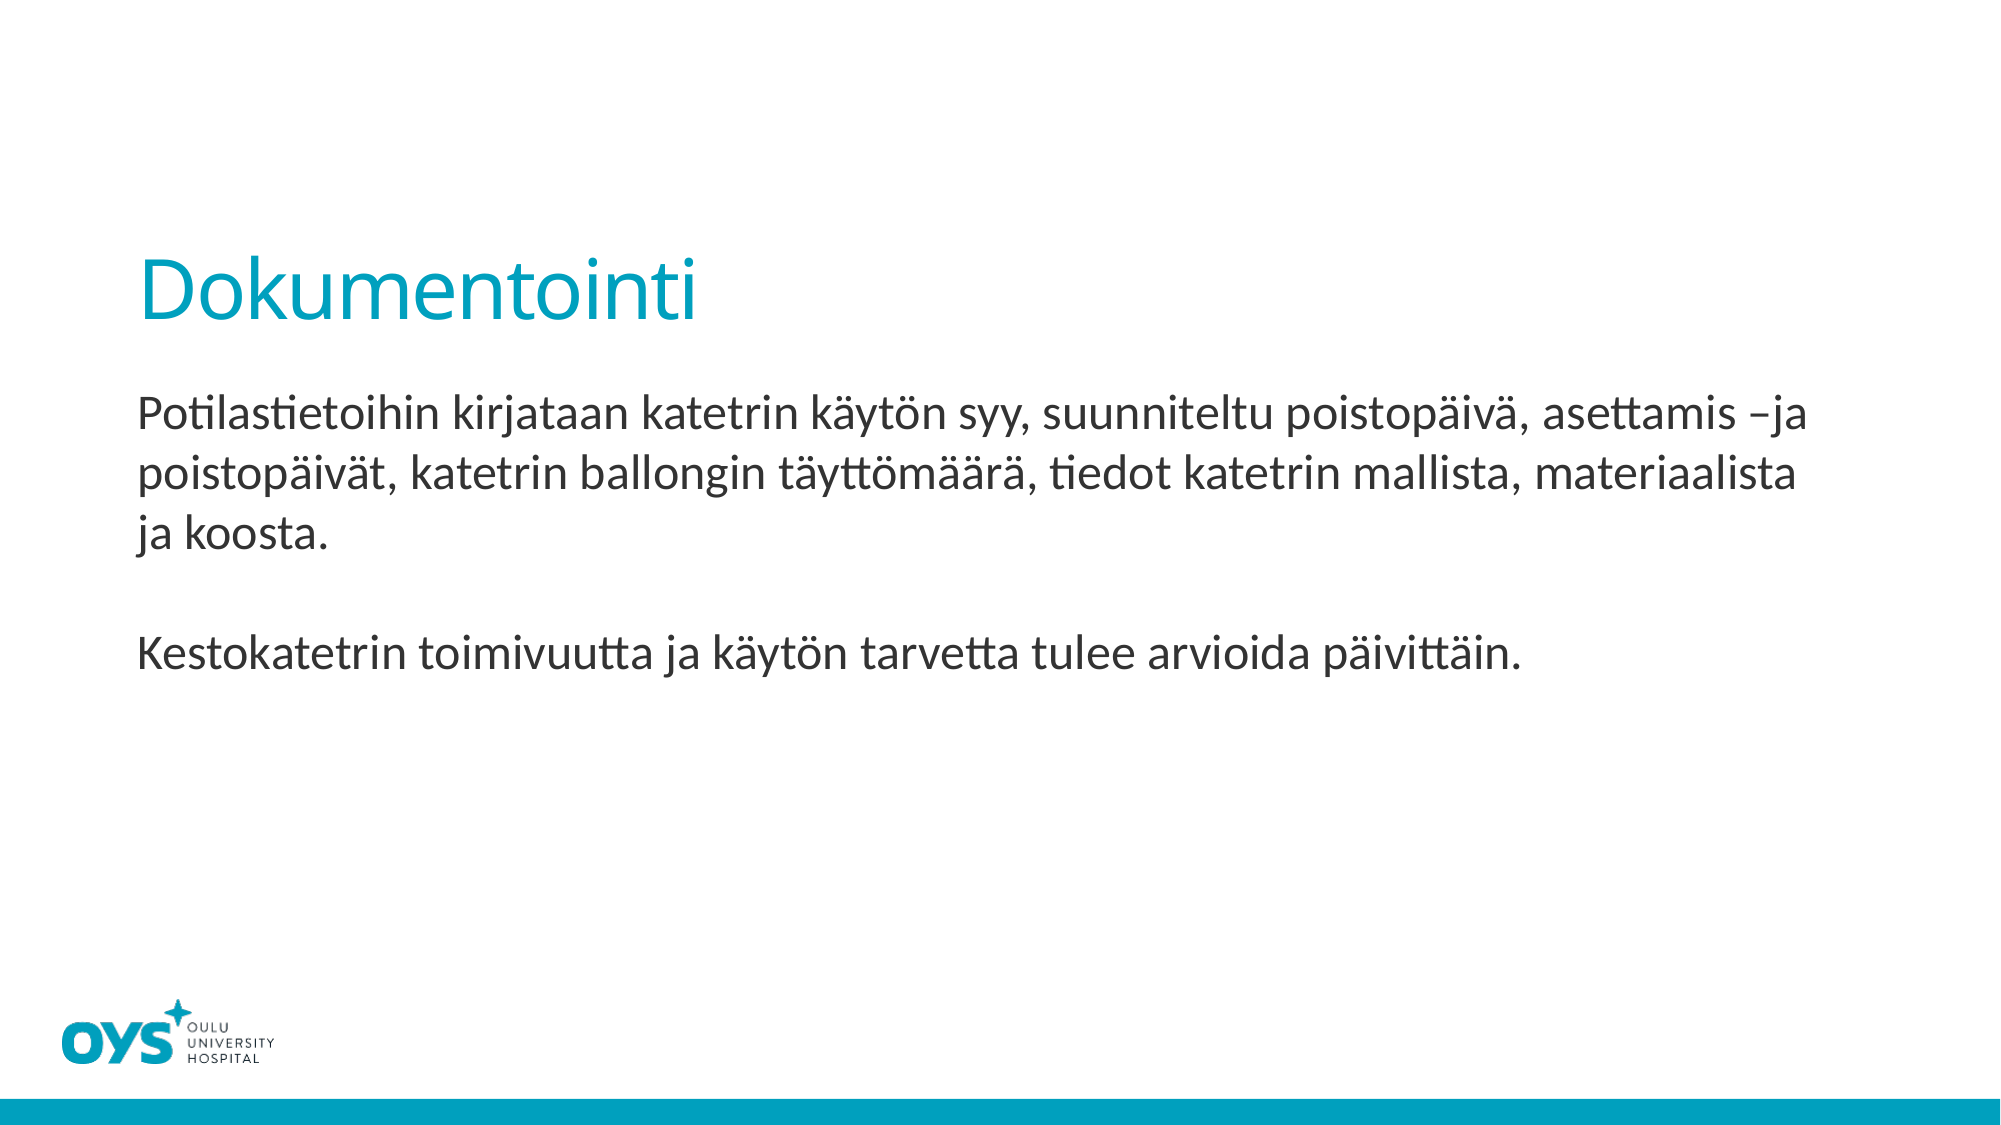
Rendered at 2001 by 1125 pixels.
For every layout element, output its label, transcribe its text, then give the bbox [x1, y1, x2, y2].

title Dokumentointi [122, 206, 1840, 372]
picture [62, 999, 275, 1064]
list Potilastietoihin kirjataan katetrin käytön syy, suunniteltu poistopäivä, asettamis –ja poistopäivät, katetrin ballongin täyttömäärä, tiedot katetrin mallista, materiaalista ja koosta. Kestokatetrin toimivuutta ja käytön tarvetta tulee arvioida päivittäin. [122, 372, 1840, 711]
